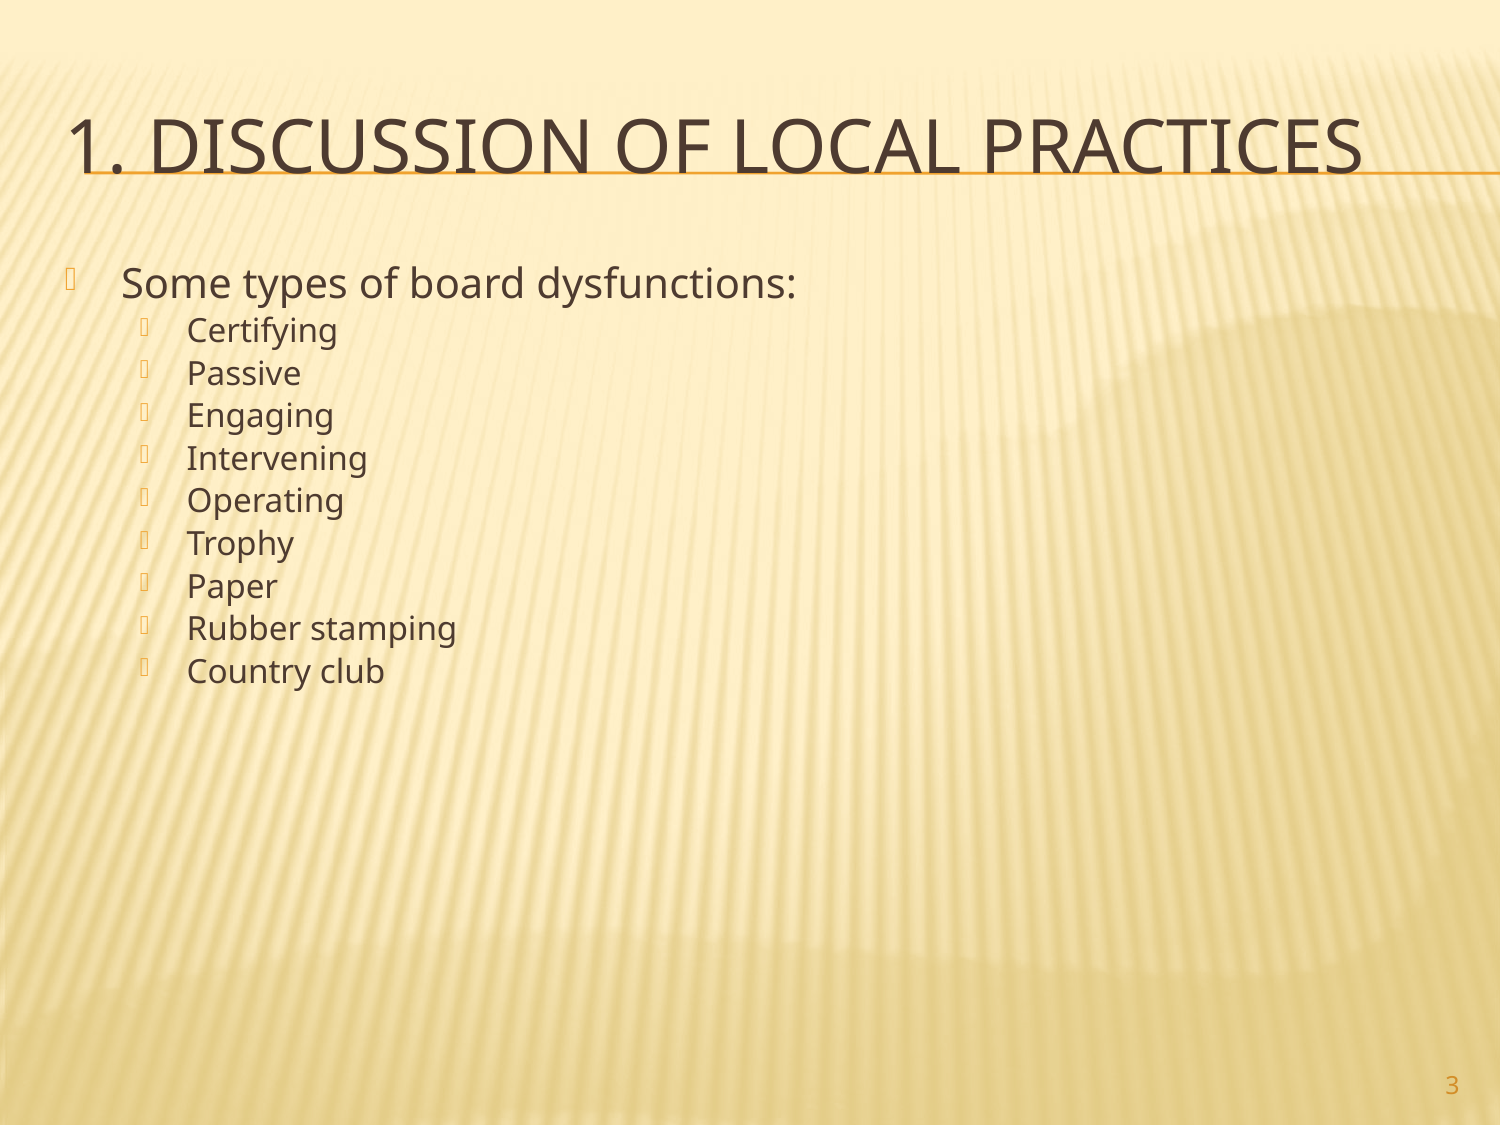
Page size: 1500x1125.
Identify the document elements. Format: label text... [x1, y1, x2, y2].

list Some types of board dysfunctions: Certifying Passive Engaging Intervening Operating Trophy Paper Rubber stamping Country club [50, 254, 1475, 998]
slide_number 3 [1350, 1061, 1475, 1103]
title 1. Discussion of local practices [50, 75, 1475, 213]
